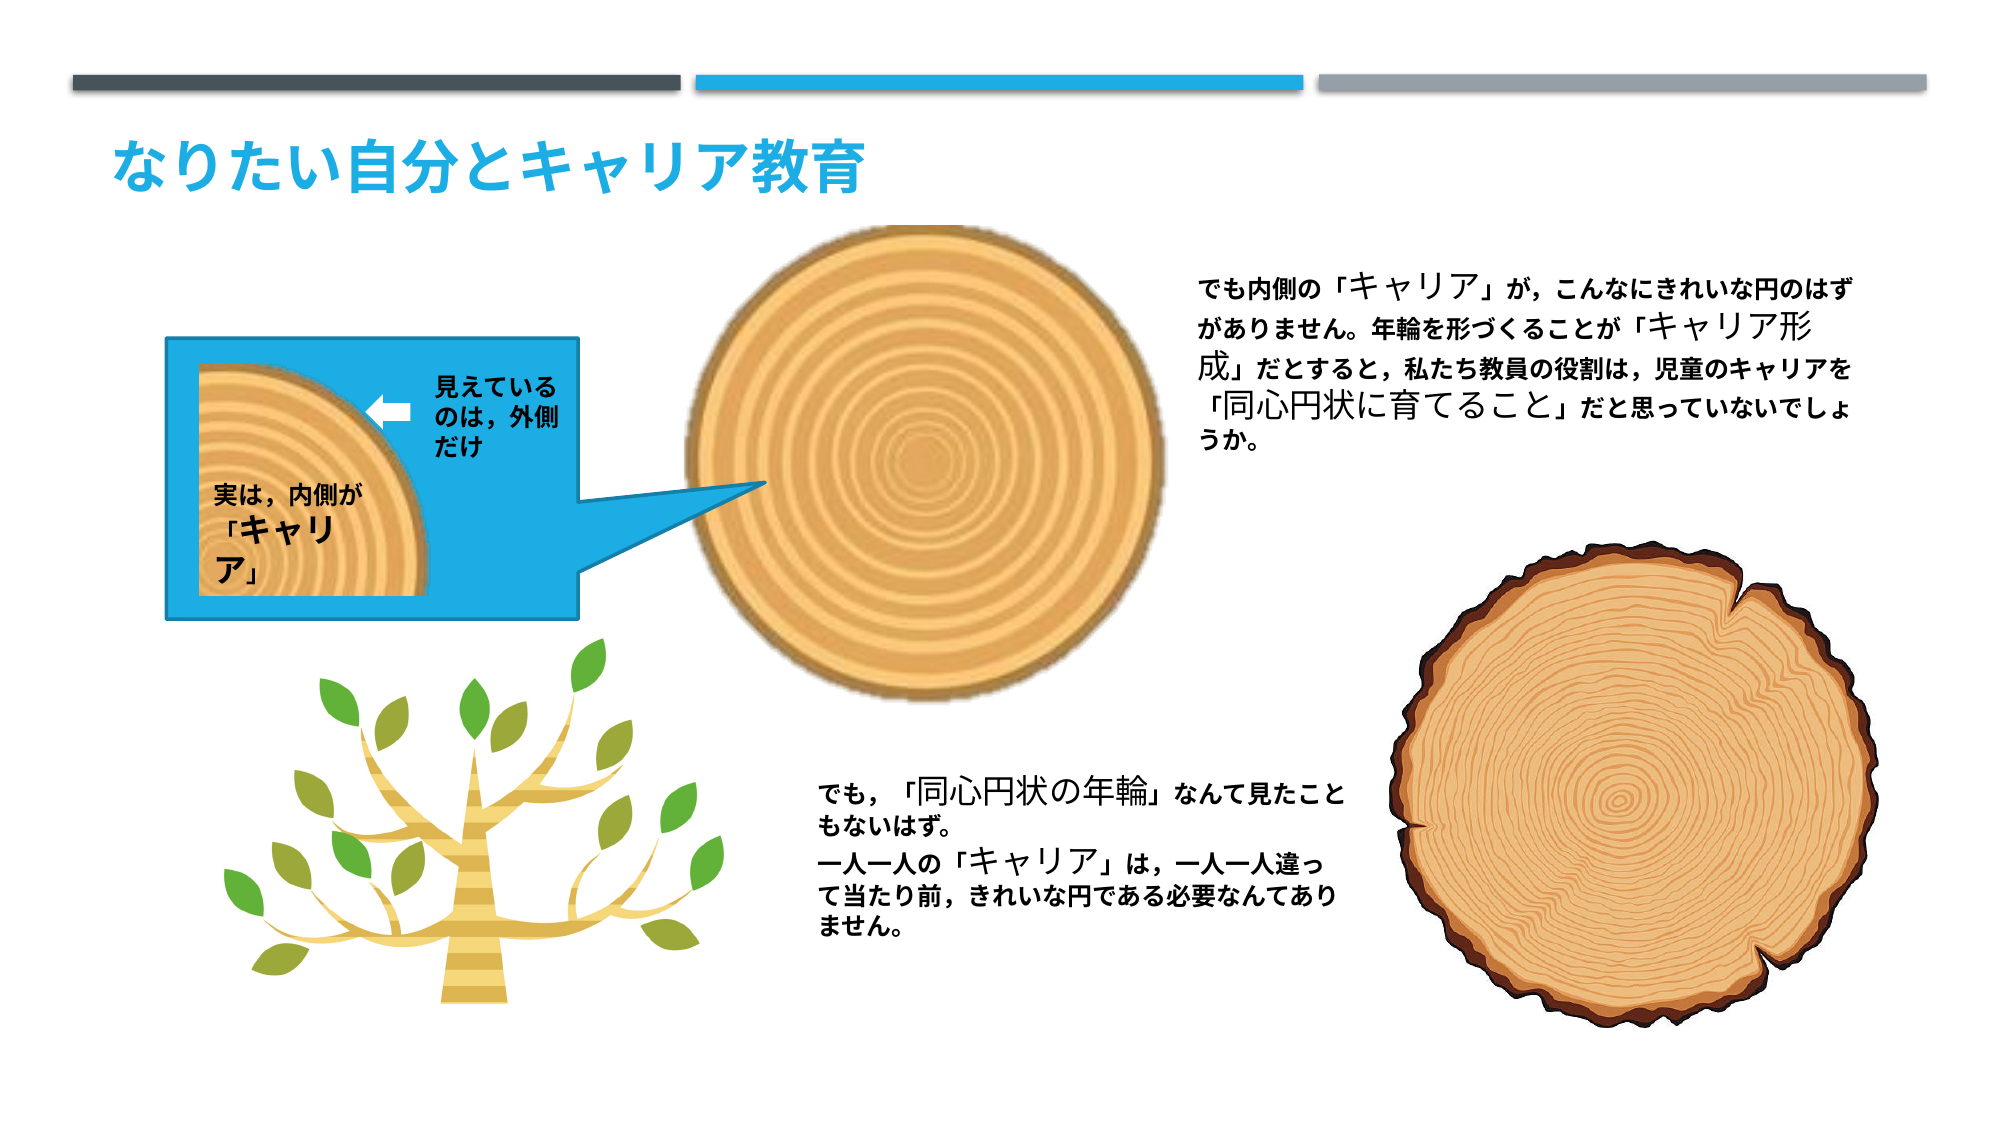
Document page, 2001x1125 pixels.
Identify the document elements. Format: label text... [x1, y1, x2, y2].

picture [180, 224, 1180, 1028]
text_box でも，「同心円状の年輪」なんて見たこともないはず。 一人一人の「キャリア」は，一人一人違って当たり前，きれいな円である必要なんてありません。 [802, 762, 1364, 948]
picture [1388, 539, 1879, 1028]
text_box 見えているのは，外側だけ [442, 363, 577, 469]
text_box でも内側の「キャリア」が，こんなにきれいな円のはずがありません。年輪を形づくることが「キャリア形成」だとすると，私たち教員の役割は，児童のキャリアを「同心円状に育てること」だと思っていないでしょうか。 [1184, 257, 1882, 462]
picture [198, 363, 440, 597]
text_box なりたい自分とキャリア教育 [95, 115, 1905, 208]
text_box [164, 336, 677, 621]
